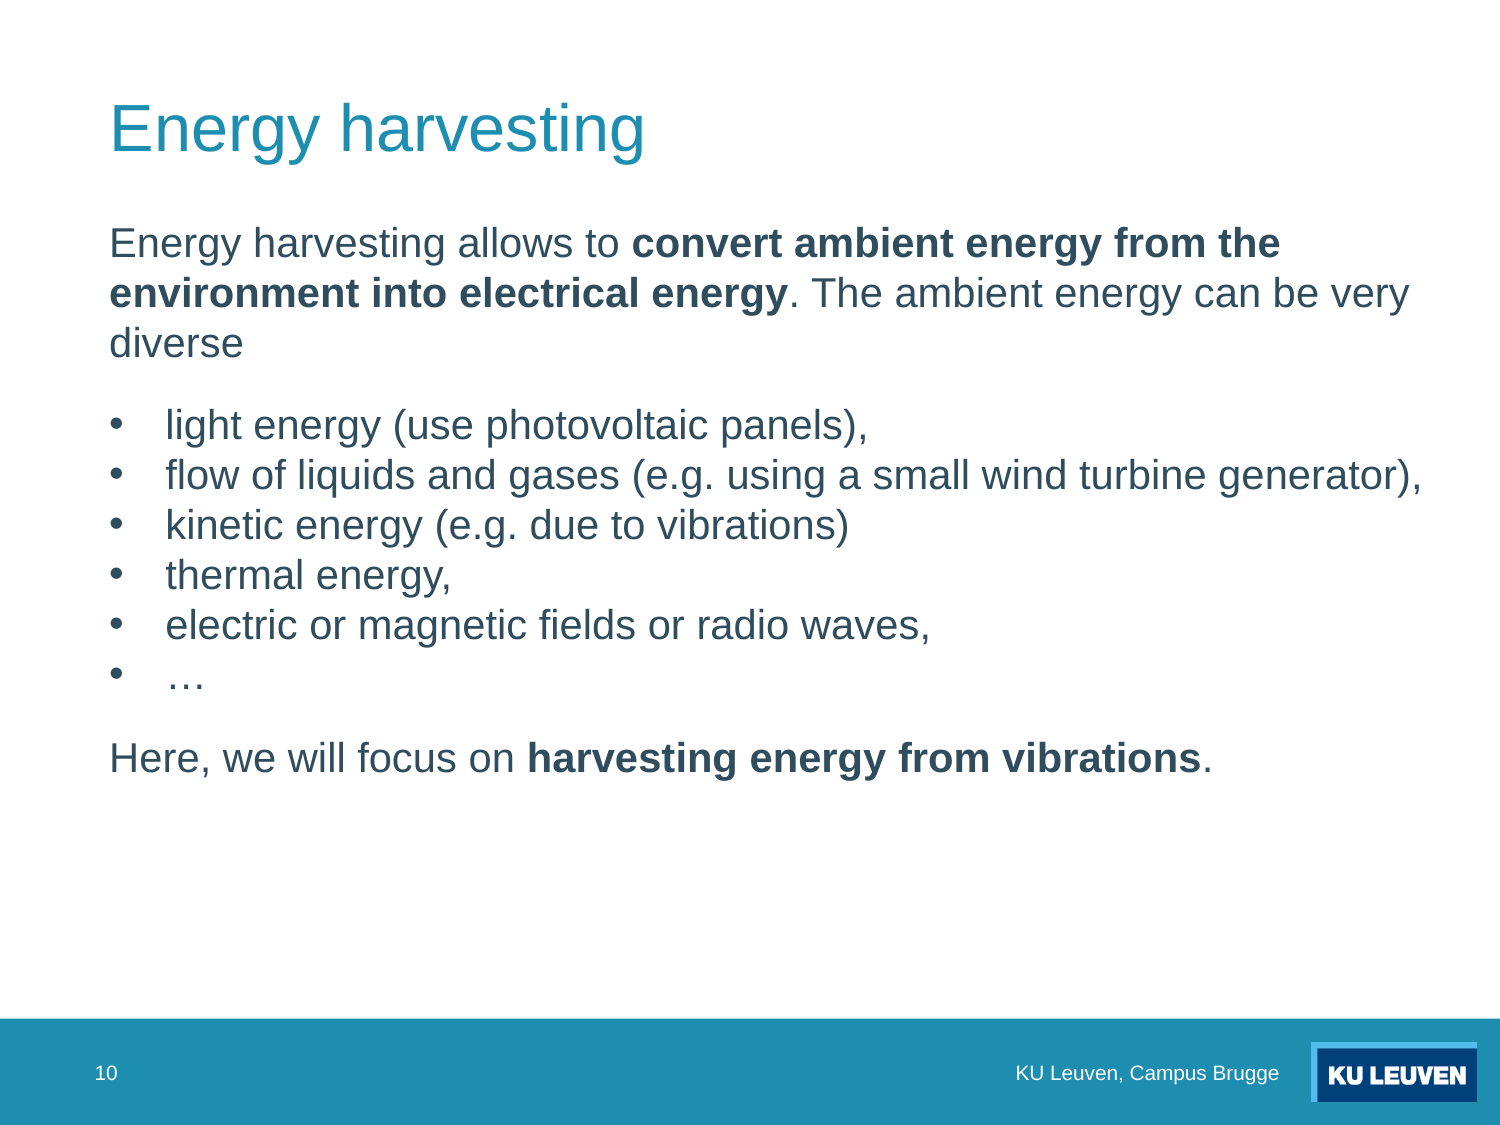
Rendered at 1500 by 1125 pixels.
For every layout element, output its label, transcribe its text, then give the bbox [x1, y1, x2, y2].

slide_number 10 [94, 1018, 201, 1125]
text_box Energy harvesting allows to convert ambient energy from the environment into electrical energy. The ambient energy can be very diverse light energy (use photovoltaic panels), flow of liquids and gases (e.g. using a small wind turbine generator), kinetic energy (e.g. due to vibrations) thermal energy, electric or magnetic fields or radio waves, … Here, we will focus on harvesting energy from vibrations. [94, 208, 1446, 789]
title Energy harvesting [94, 35, 1446, 208]
picture [1311, 1042, 1477, 1102]
footer KU Leuven, Campus Brugge [703, 1018, 1309, 1125]
